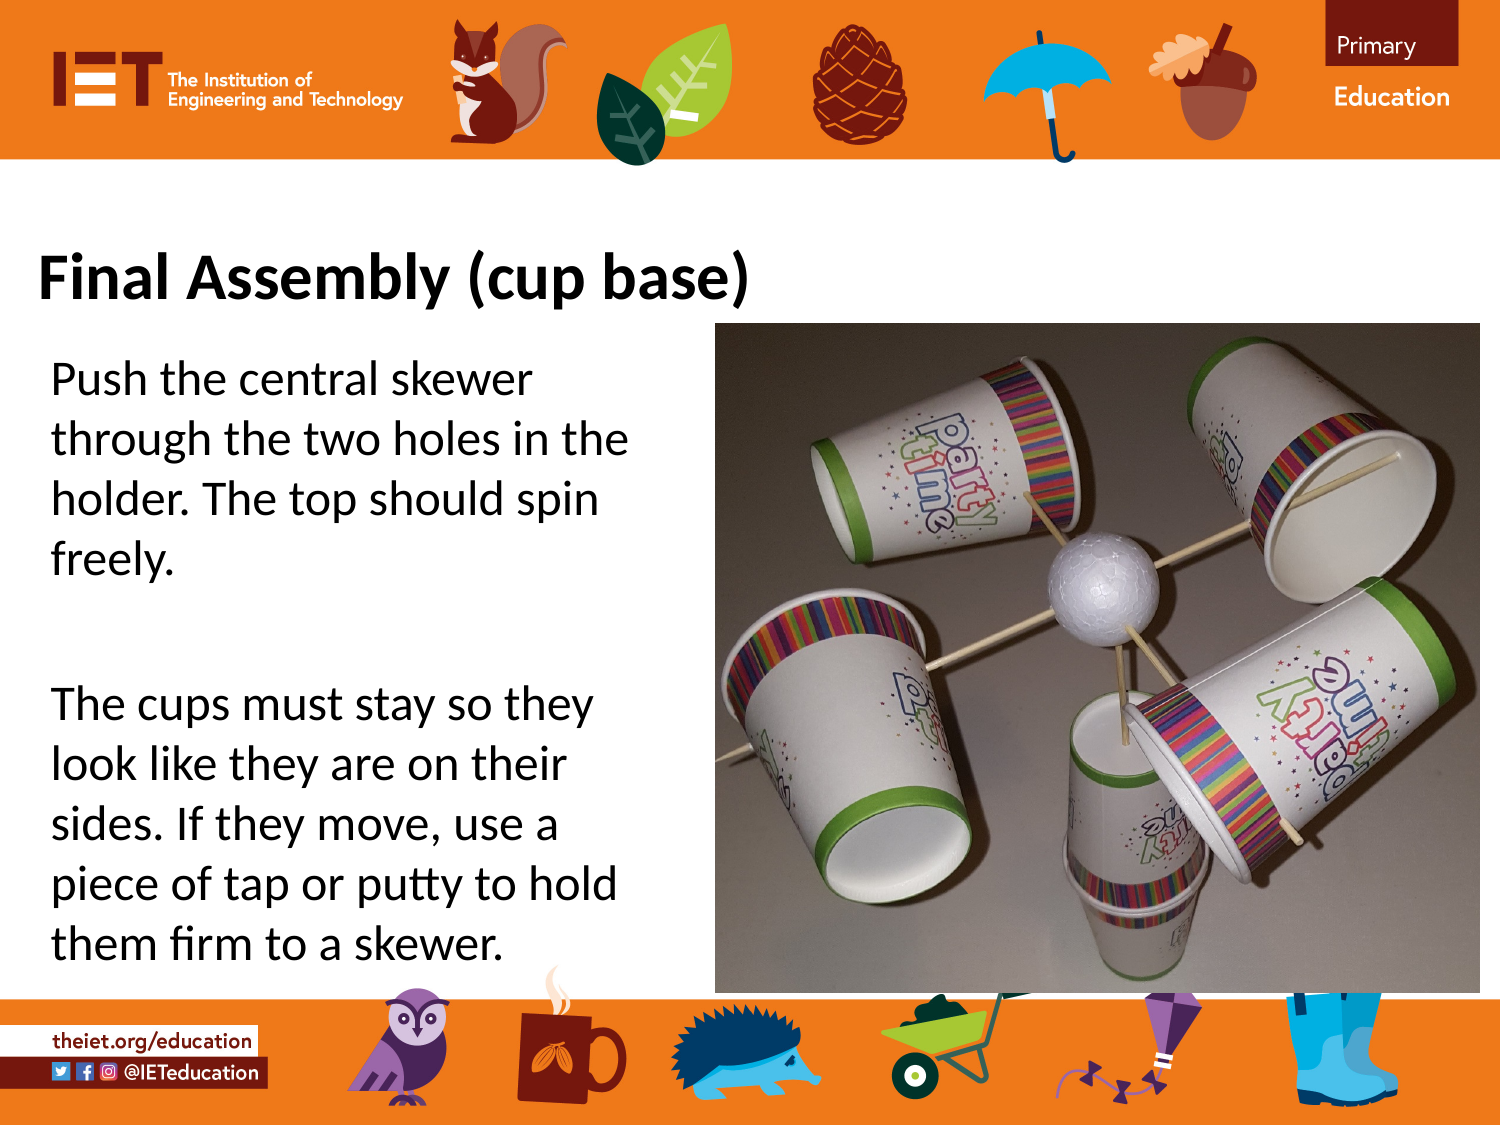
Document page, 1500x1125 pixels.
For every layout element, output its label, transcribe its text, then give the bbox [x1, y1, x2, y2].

picture [0, 0, 1500, 1125]
text_box Push the central skewer through the two holes in the holder. The top should spin freely. The cups must stay so they look like they are on their sides. If they move, use a piece of tap or putty to hold them firm to a skewer. [35, 338, 656, 1051]
text_box Final Assembly (cup base) [24, 225, 1288, 321]
